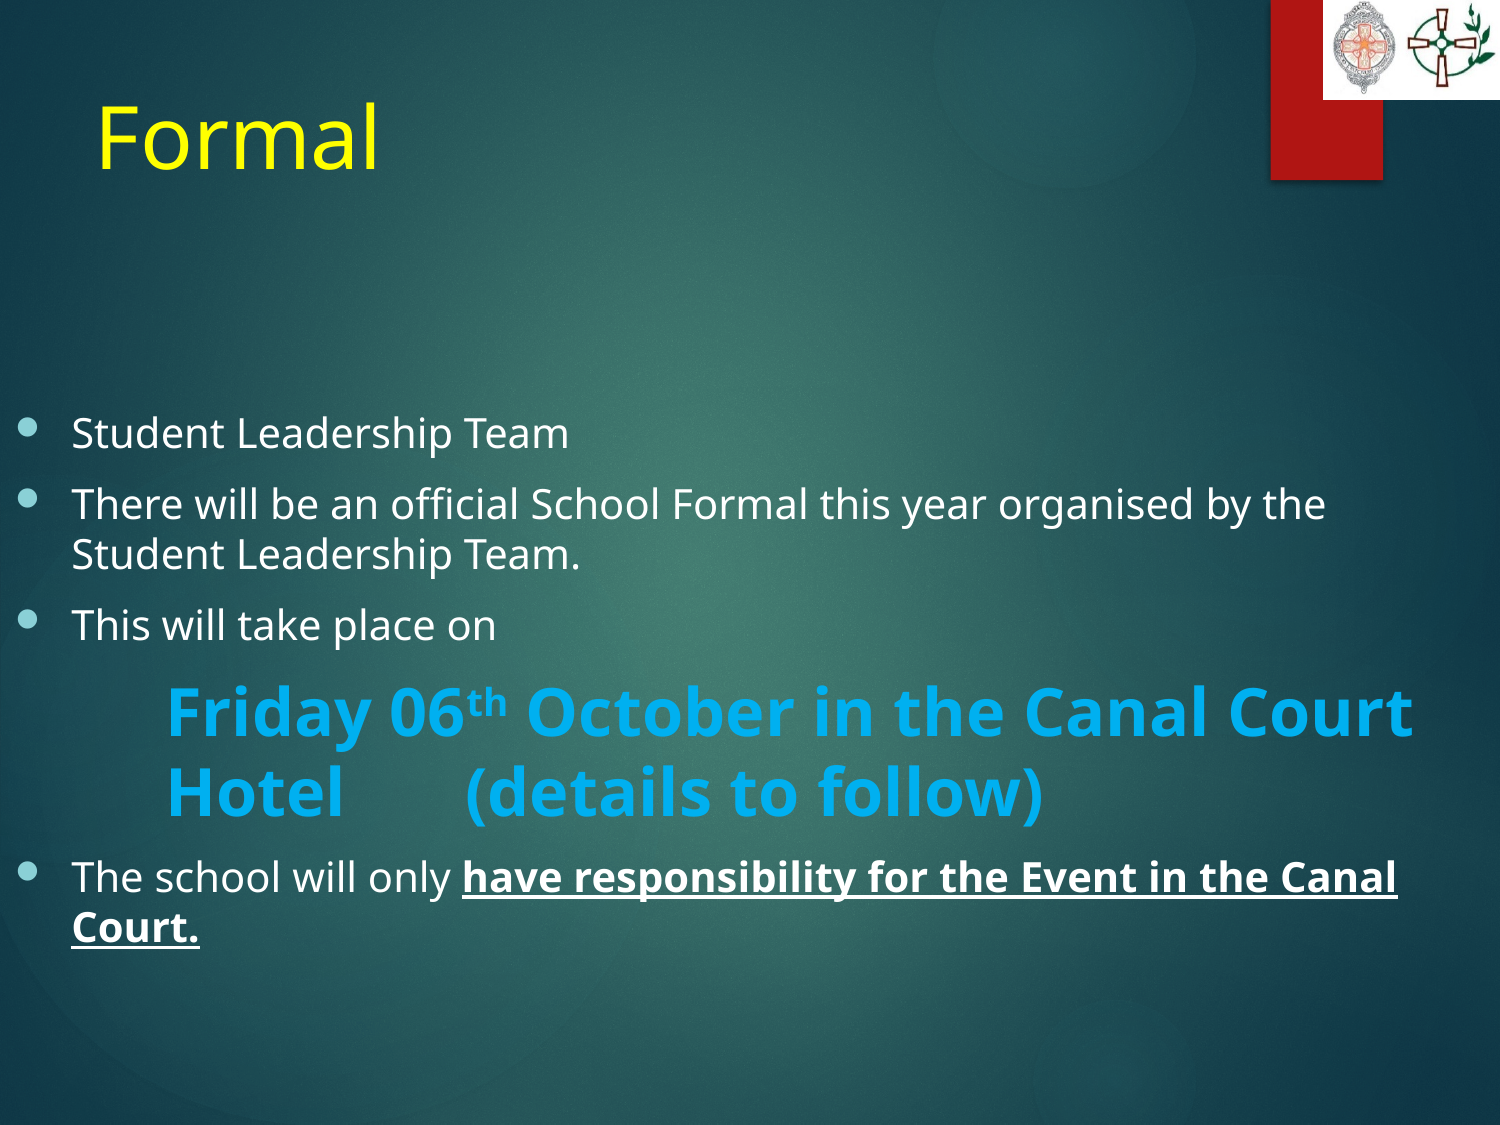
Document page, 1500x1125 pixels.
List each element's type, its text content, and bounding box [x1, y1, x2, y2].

picture [1323, 0, 1500, 100]
list Student Leadership Team There will be an official School Formal this year organised by the Student Leadership Team. This will take place on Friday 06th October in the Canal Court Hotel (details to follow) The school will only have responsibility for the Event in the Canal Court. [0, 399, 1463, 1043]
title Formal [79, 74, 1237, 304]
